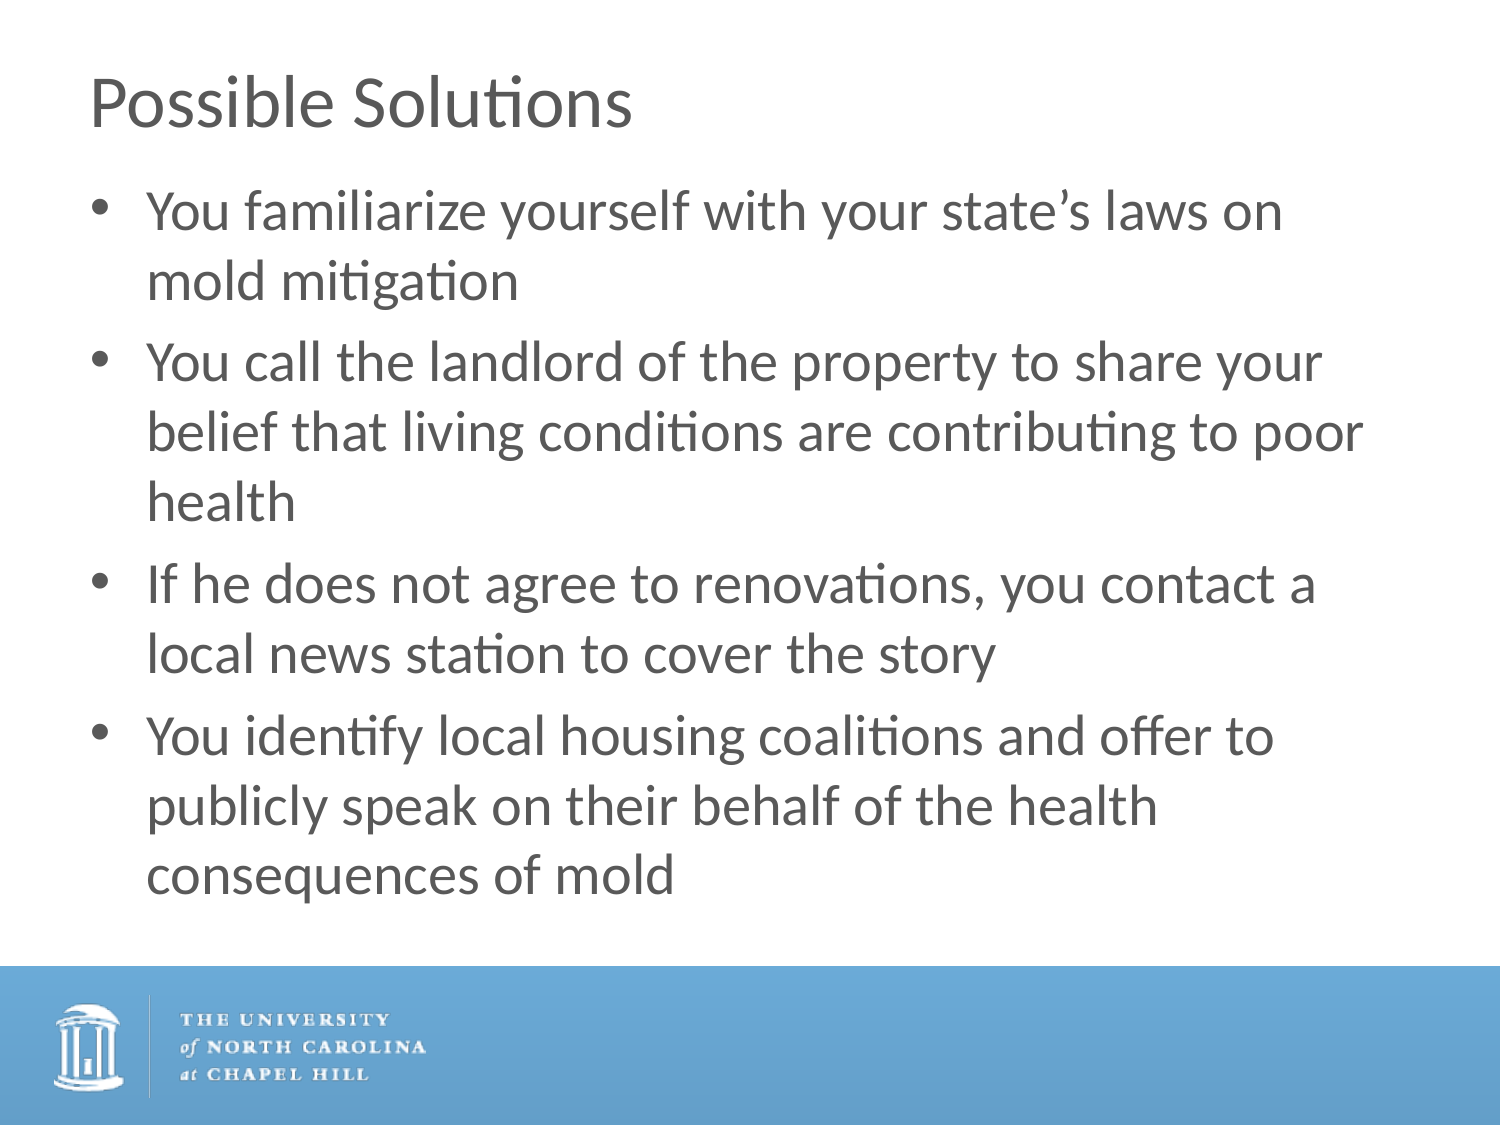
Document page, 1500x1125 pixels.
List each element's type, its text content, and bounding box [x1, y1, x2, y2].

picture [54, 995, 426, 1098]
title Possible Solutions [75, 45, 1425, 164]
list You familiarize yourself with your state’s laws on mold mitigation You call the landlord of the property to share your belief that living conditions are contributing to poor health If he does not agree to renovations, you contact a local news station to cover the story You identify local housing coalitions and offer to publicly speak on their behalf of the health consequences of mold [75, 164, 1425, 933]
